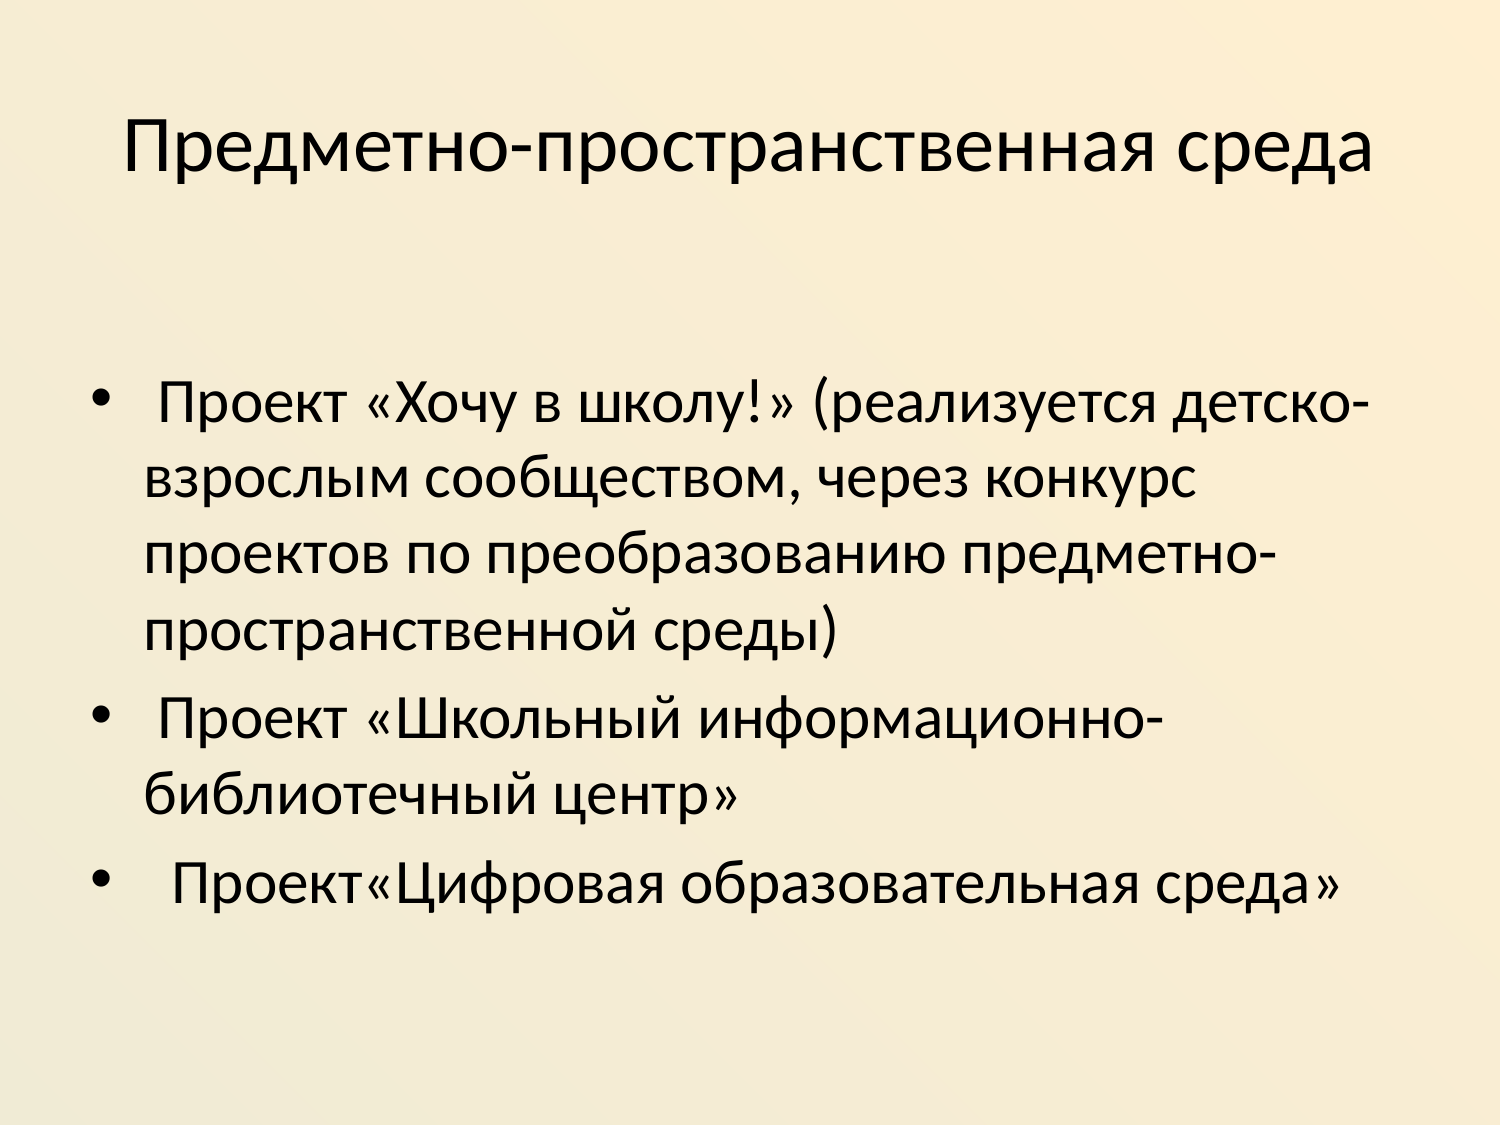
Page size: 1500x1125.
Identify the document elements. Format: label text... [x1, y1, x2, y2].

title Предметно-пространственная среда [75, 45, 1425, 233]
list Проект «Хочу в школу!» (реализуется детско-взрослым сообществом, через конкурс проектов по преобразованию предметно-пространственной среды) Проект «Школьный информационно-библиотечный центр» Проект«Цифровая образовательная среда» [75, 262, 1425, 1005]
